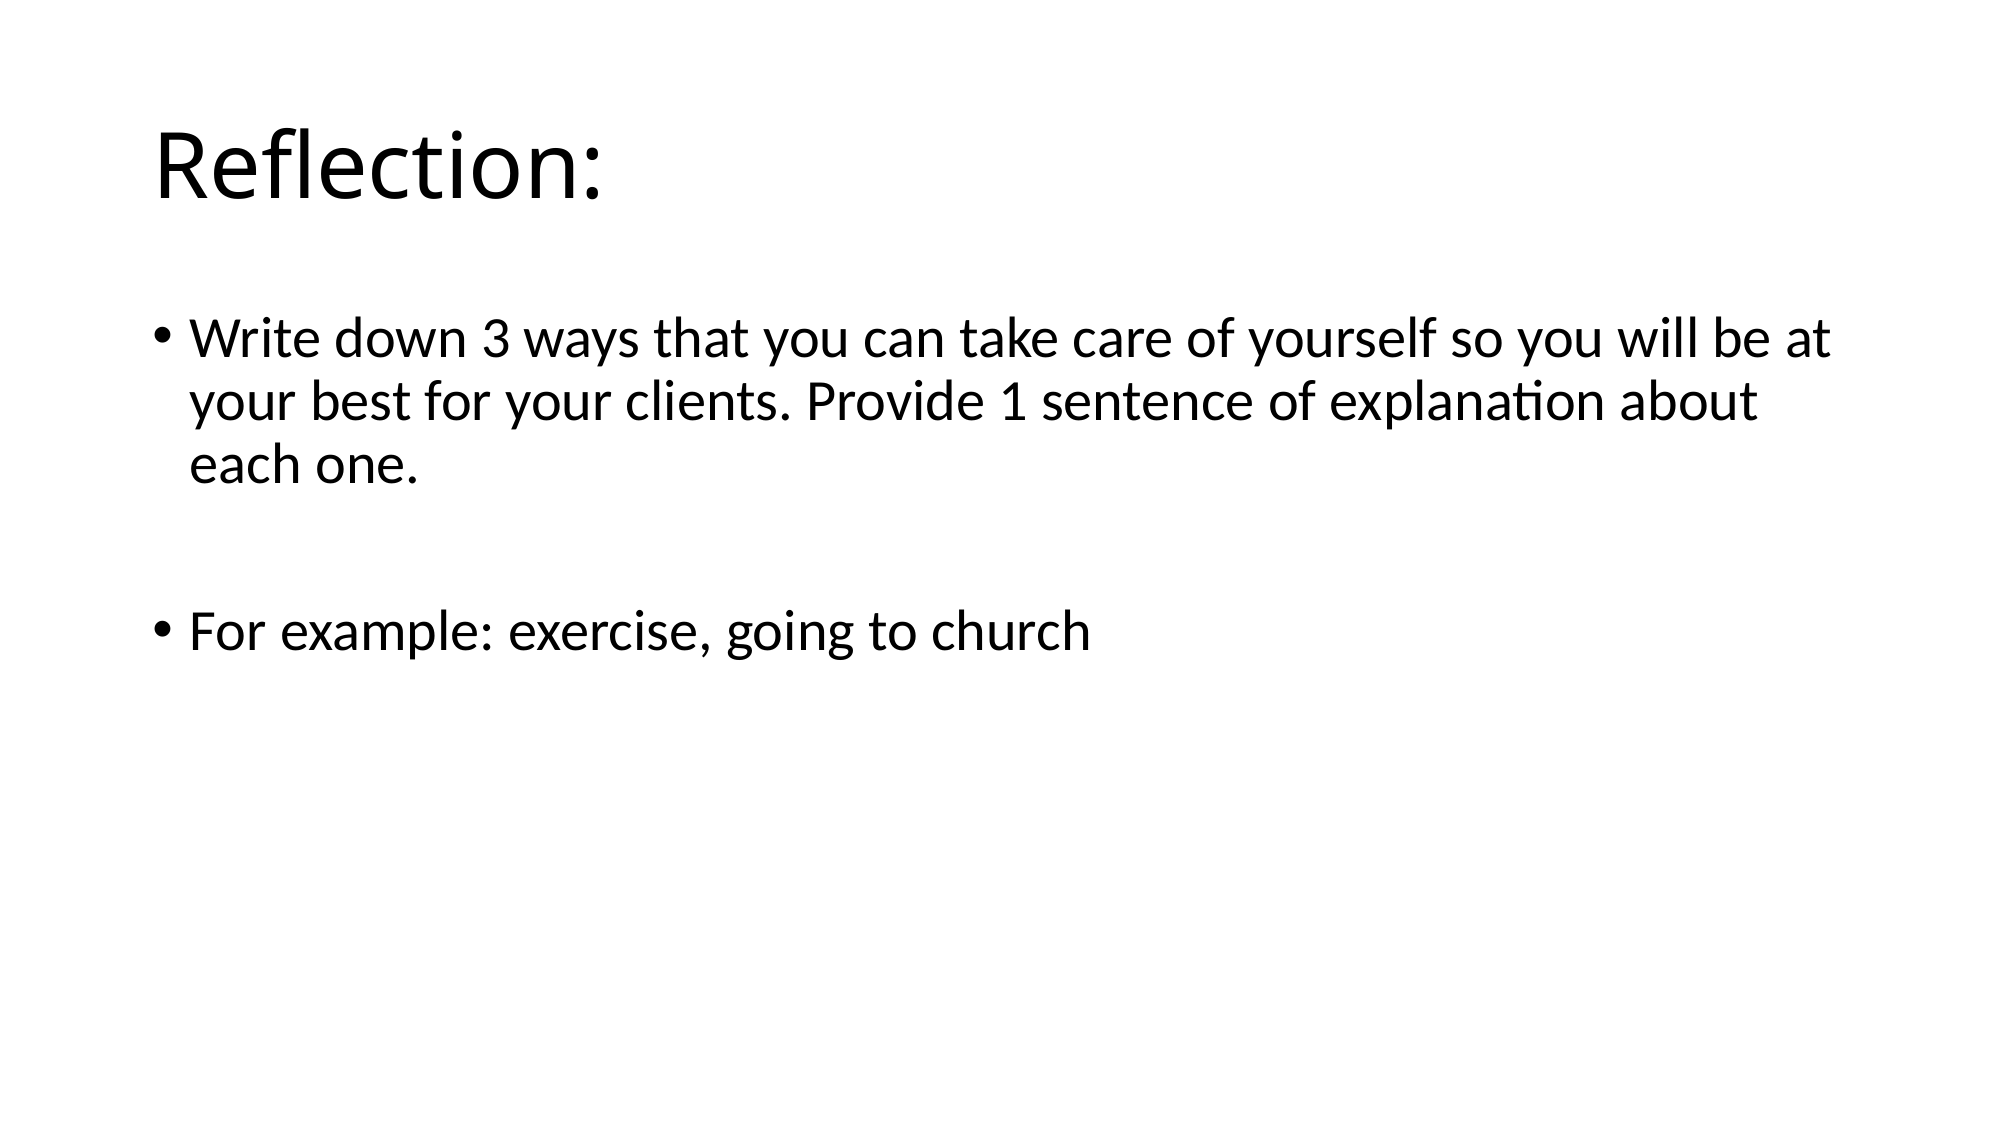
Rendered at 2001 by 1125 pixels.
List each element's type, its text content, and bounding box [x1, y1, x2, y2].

title Reflection: [137, 59, 1863, 278]
list Write down 3 ways that you can take care of yourself so you will be at your best for your clients. Provide 1 sentence of explanation about each one. For example: exercise, going to church [137, 299, 1863, 1014]
